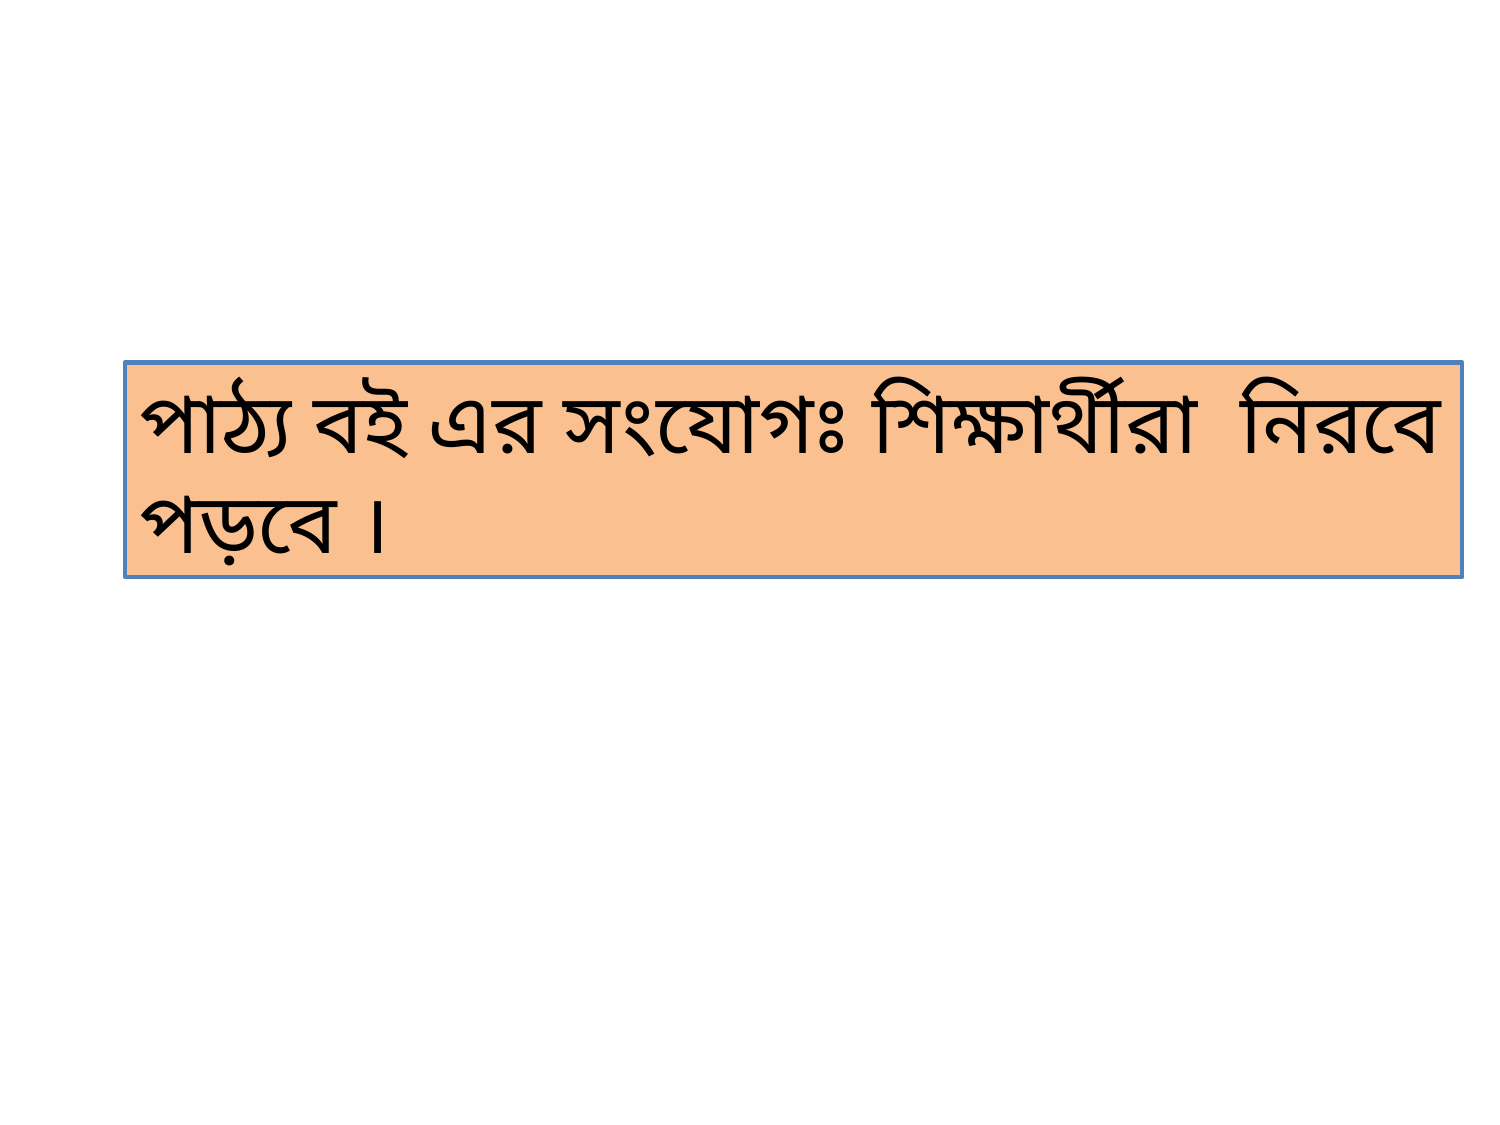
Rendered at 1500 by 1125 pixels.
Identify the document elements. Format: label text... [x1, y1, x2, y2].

text_box পাঠ্য বই এর সংযোগঃ শিক্ষার্থীরা নিরবে পড়বে । [123, 360, 1464, 579]
